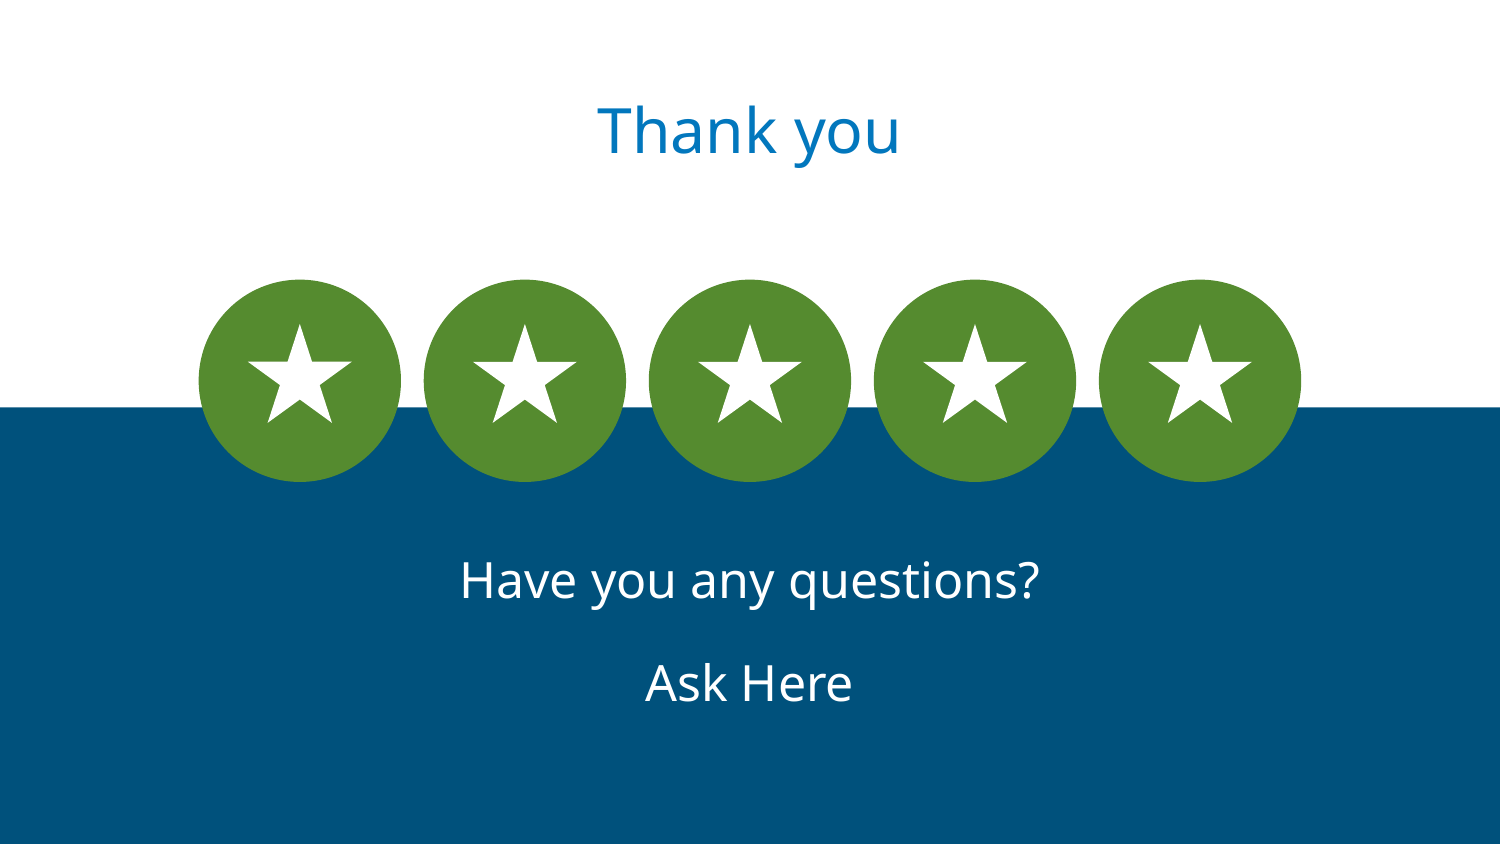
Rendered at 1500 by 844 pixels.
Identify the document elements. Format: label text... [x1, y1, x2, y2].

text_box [1098, 279, 1302, 483]
title Thank you [51, 61, 1449, 182]
text_box [0, 0, 1500, 408]
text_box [648, 279, 852, 483]
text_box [873, 279, 1077, 483]
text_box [423, 279, 627, 483]
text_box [198, 279, 402, 483]
list Have you any questions? Ask Here [51, 524, 1449, 789]
